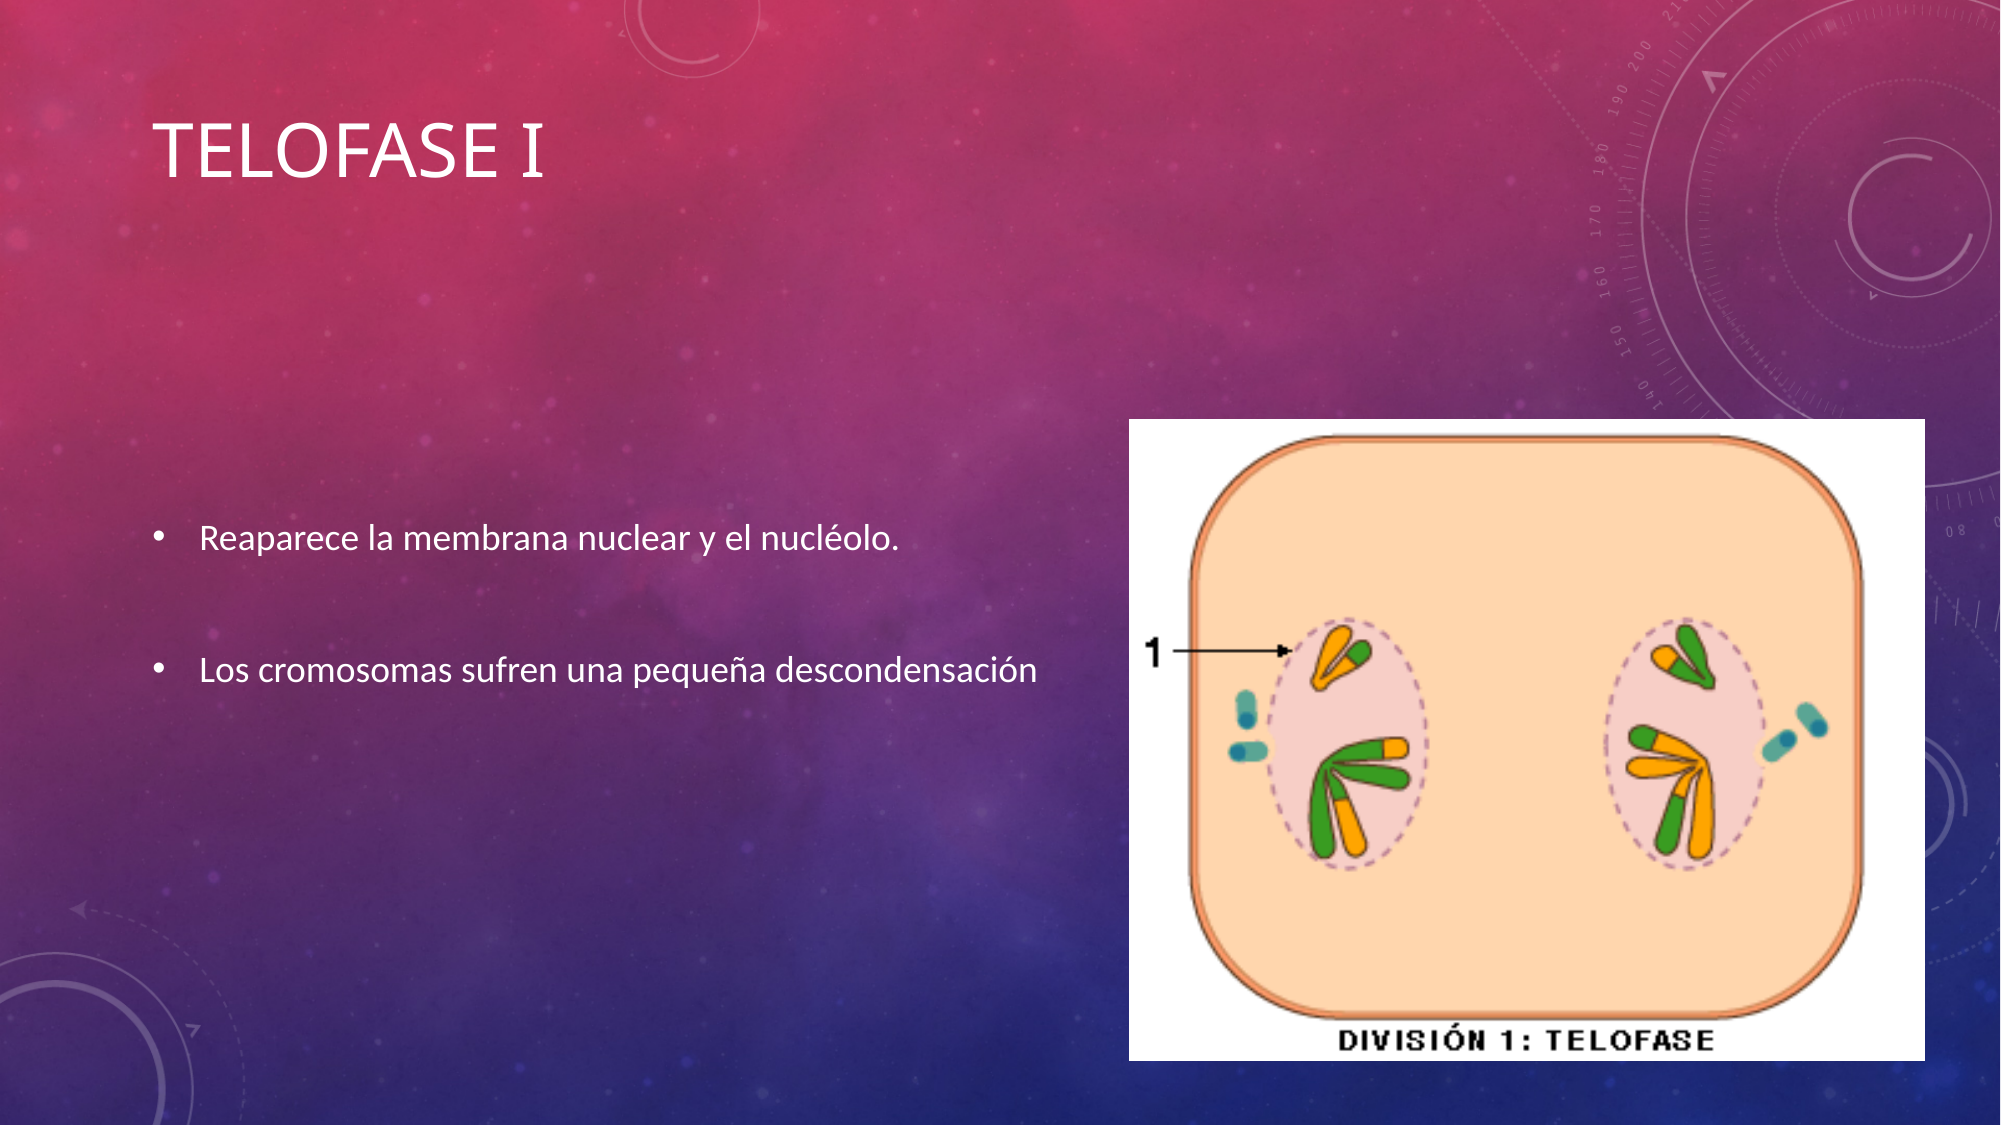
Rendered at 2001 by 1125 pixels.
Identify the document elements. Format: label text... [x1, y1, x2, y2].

picture [0, 0, 2001, 1125]
title Telofase I [137, 38, 1863, 256]
list Reaparece la membrana nuclear y el nucléolo. Los cromosomas sufren una pequeña descondensación [137, 277, 1167, 992]
